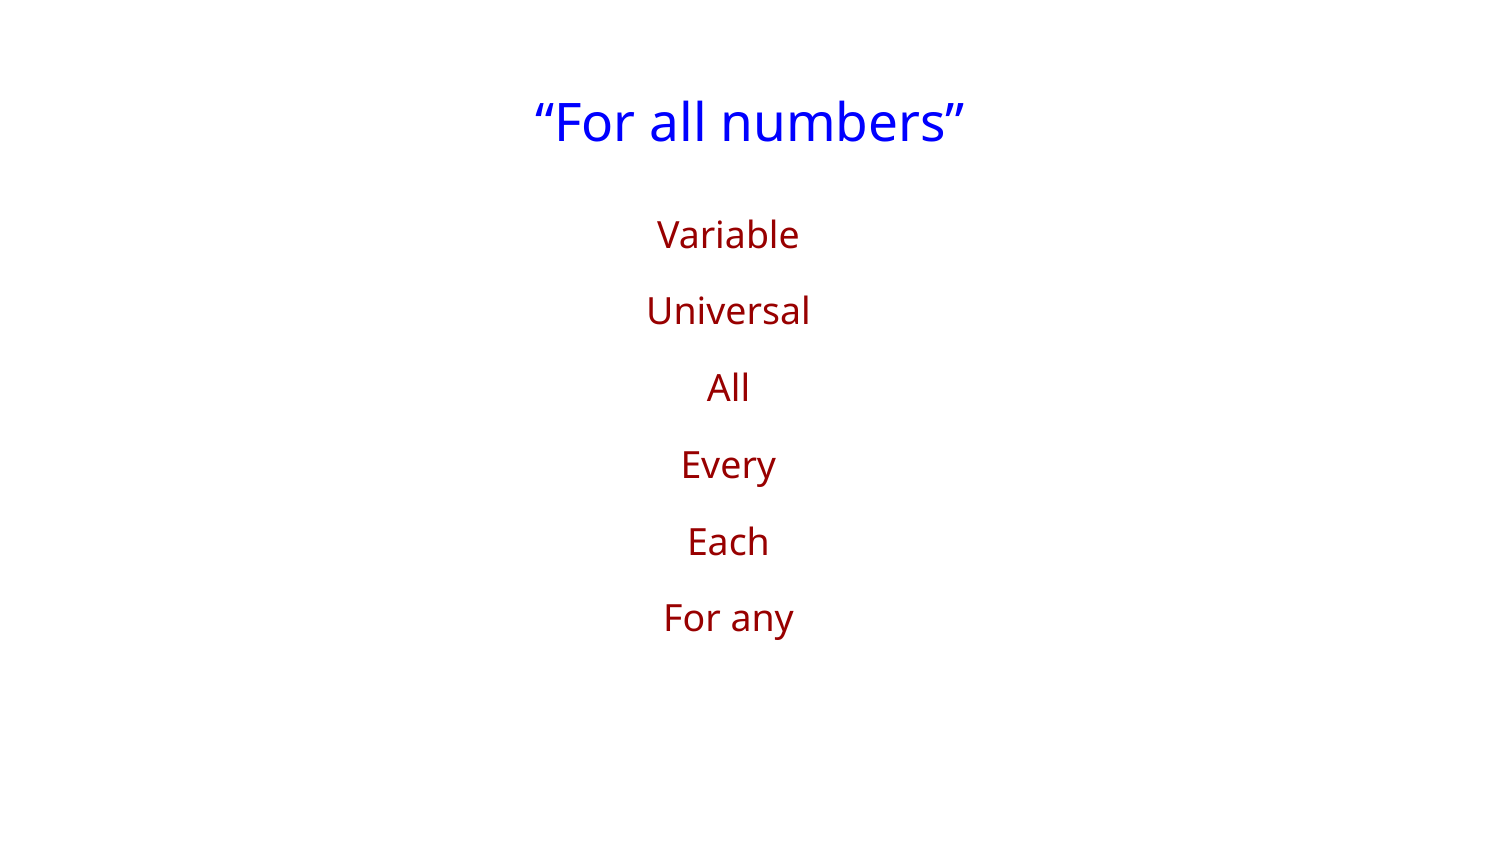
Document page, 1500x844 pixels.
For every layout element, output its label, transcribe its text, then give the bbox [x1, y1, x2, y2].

list Variable Universal All Every Each For any [486, 189, 972, 750]
title “For all numbers” [51, 72, 1449, 167]
